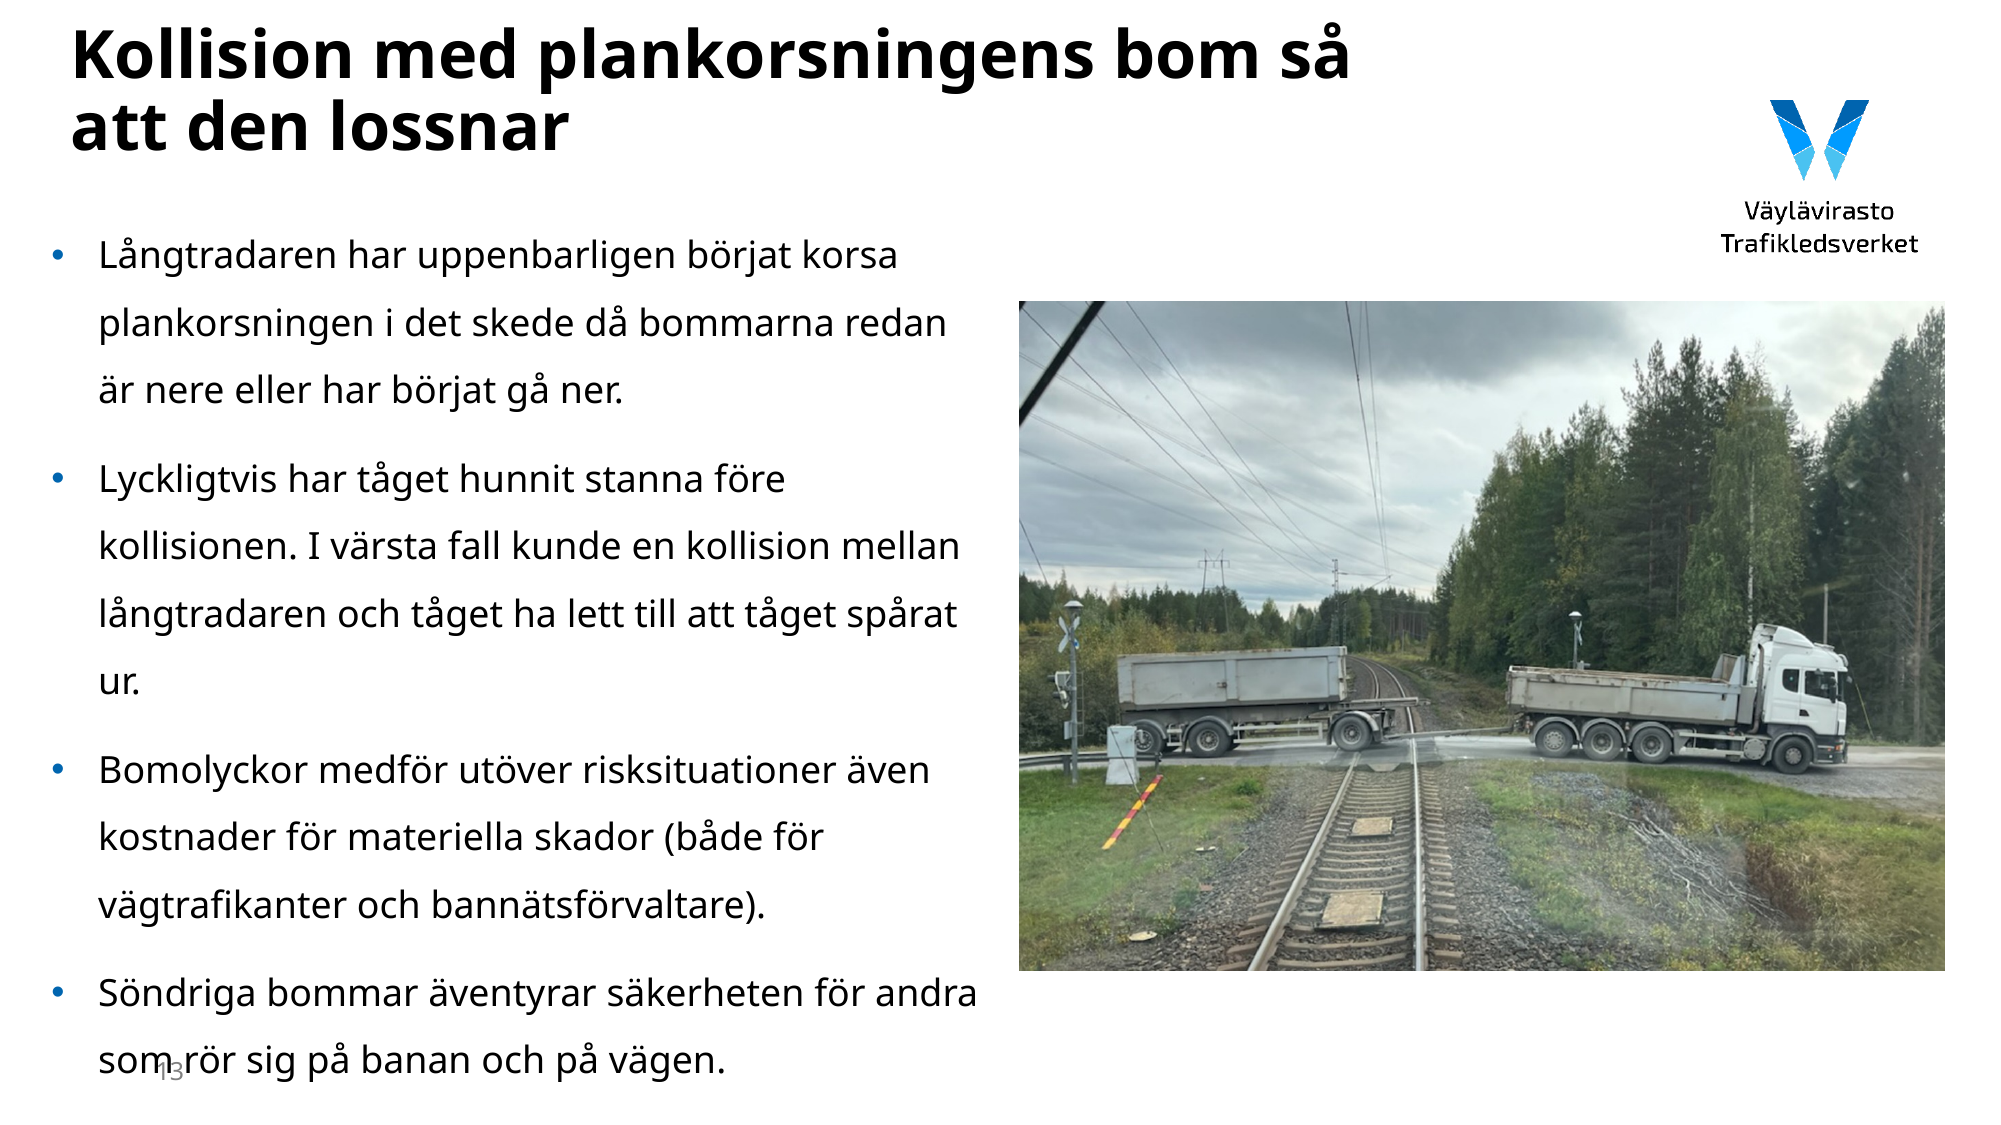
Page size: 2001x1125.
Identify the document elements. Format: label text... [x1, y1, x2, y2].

picture [1682, 62, 1958, 292]
slide_number 13 [140, 1042, 233, 1103]
picture [1019, 301, 1945, 971]
list Långtradaren har uppenbarligen börjat korsa plankorsningen i det skede då bommarna redan är nere eller har börjat gå ner. Lyckligtvis har tåget hunnit stanna före kollisionen. I värsta fall kunde en kollision mellan långtradaren och tåget ha lett till att tåget spårat ur. Bomolyckor medför utöver risksituationer även kostnader för materiella skador (både för vägtrafikanter och bannätsförvaltare). Söndriga bommar äventyrar säkerheten för andra som rör sig på banan och på vägen. [36, 201, 1000, 605]
title Kollision med plankorsningens bom så att den lossnar [55, 0, 1474, 202]
